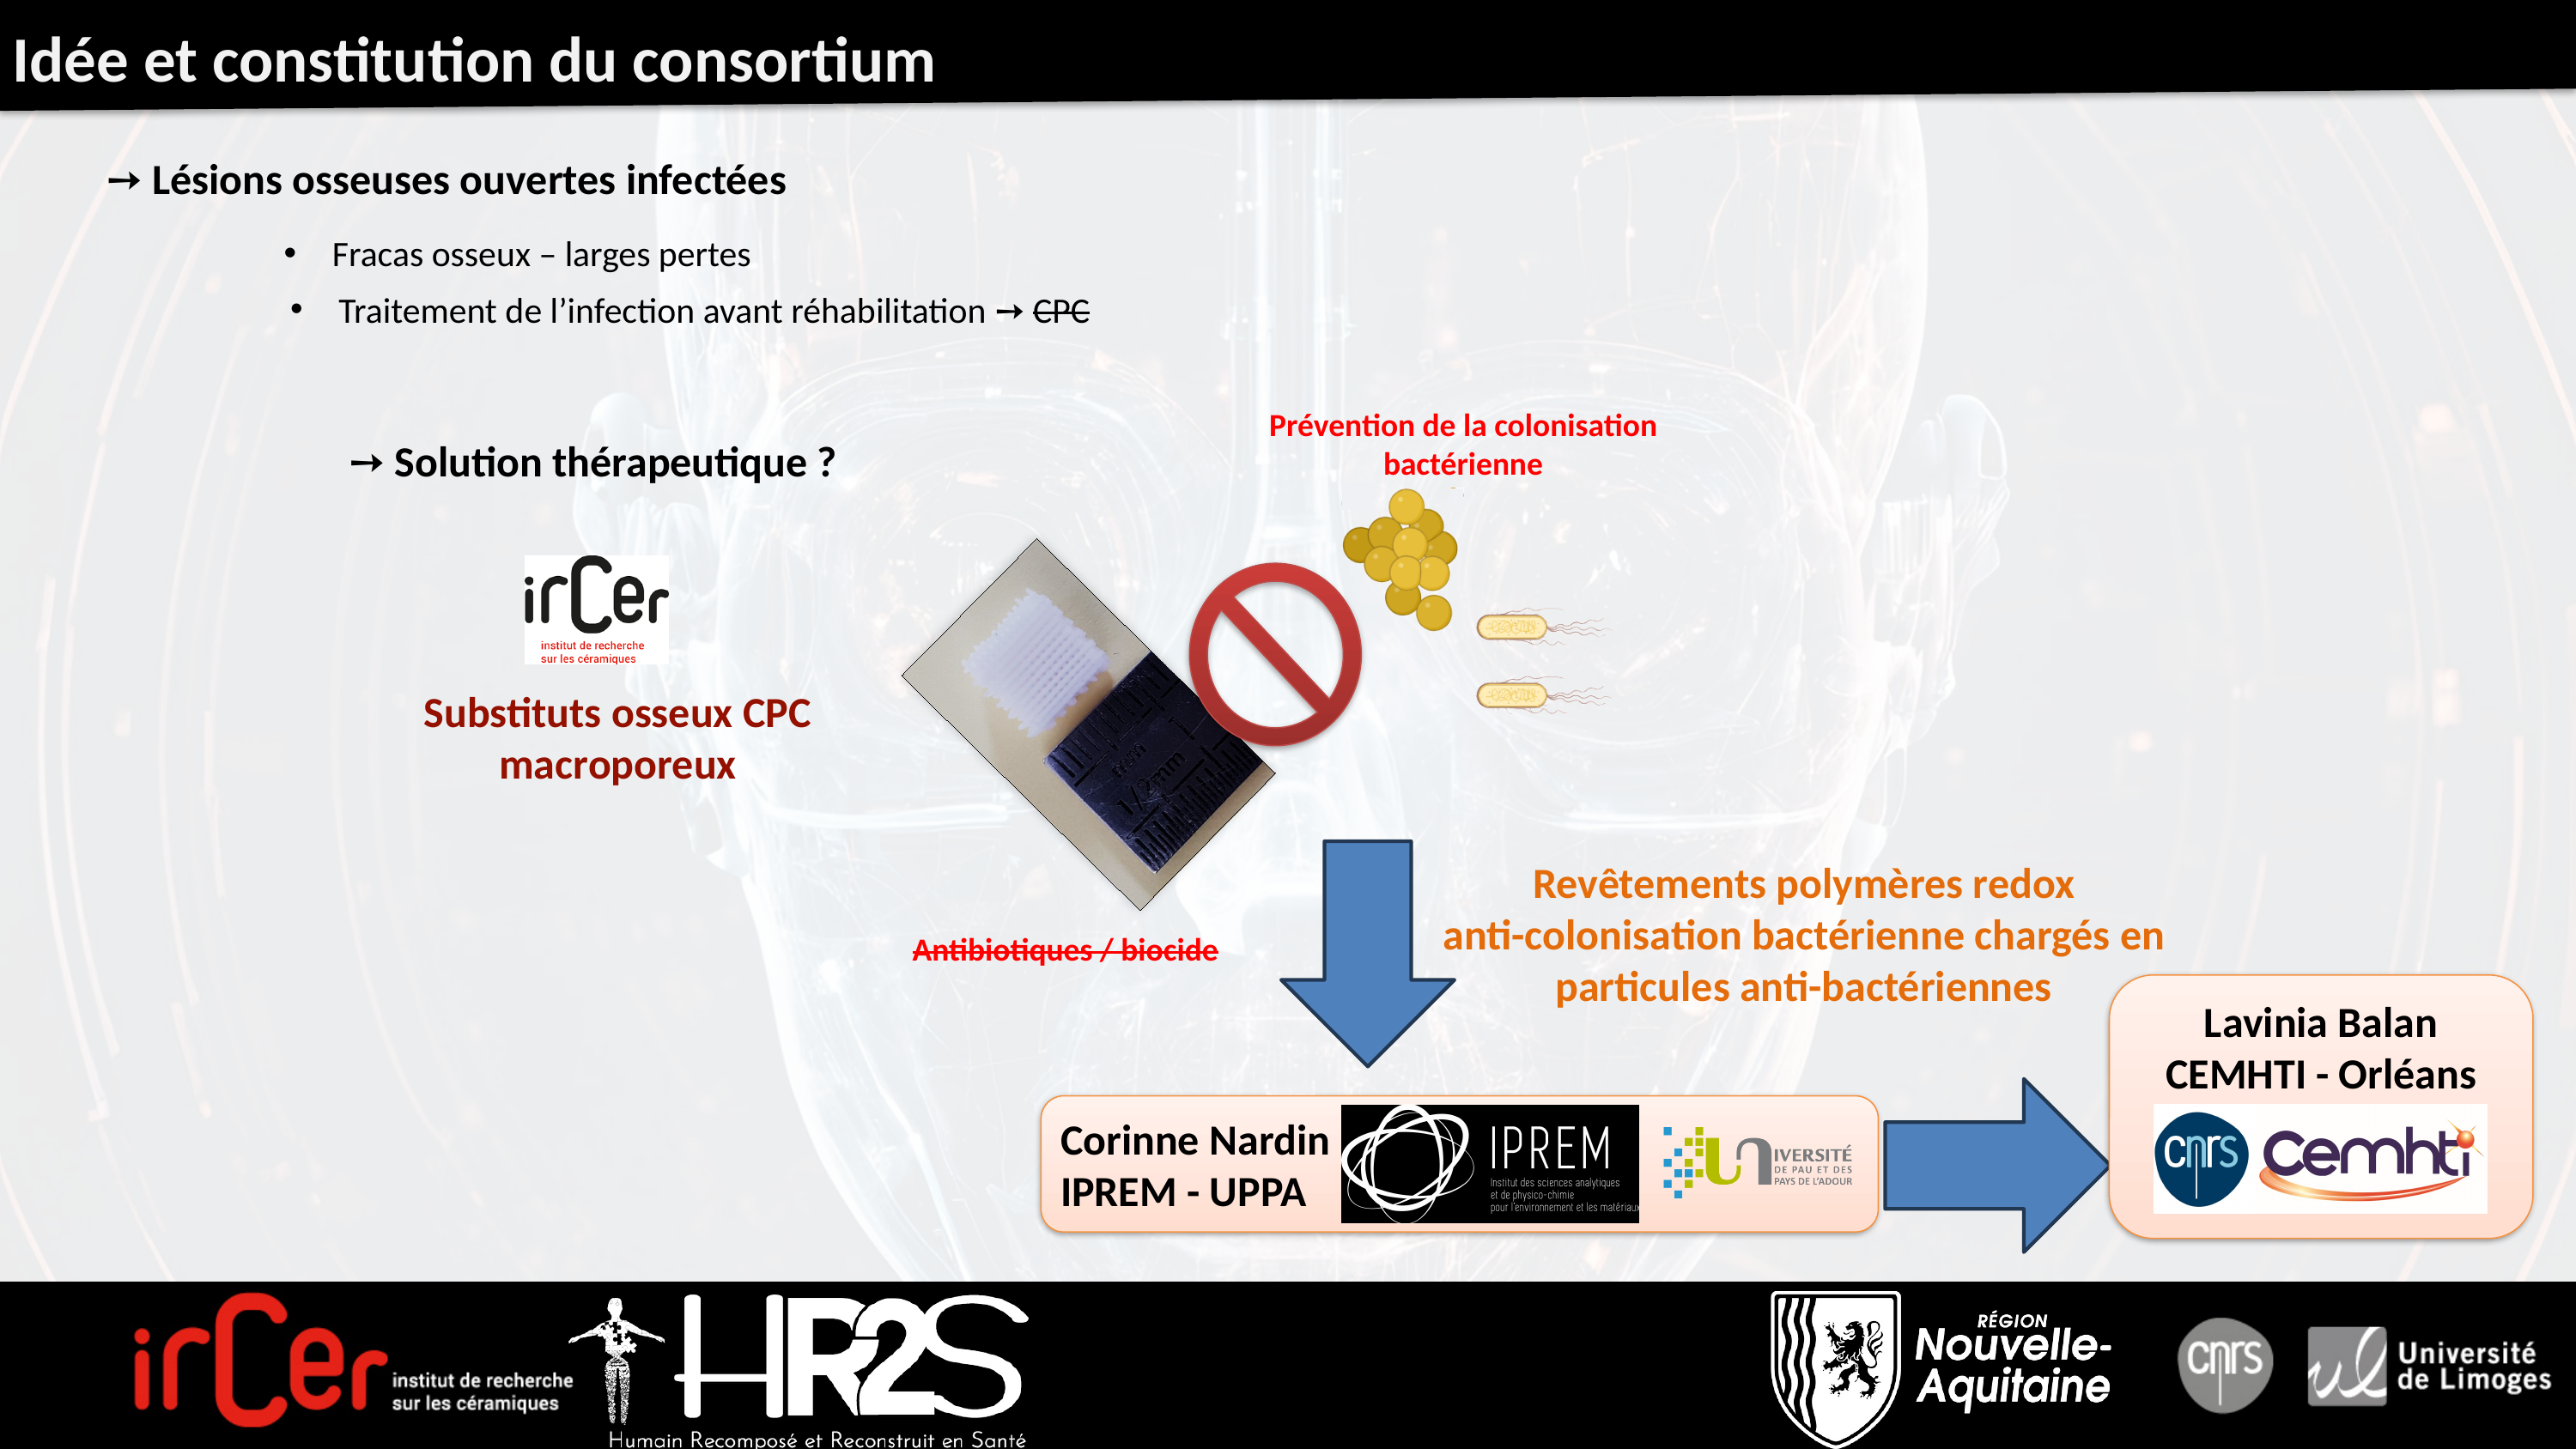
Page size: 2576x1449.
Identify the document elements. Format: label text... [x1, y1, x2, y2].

text_box Revêtements polymères redox anti-colonisation bactérienne chargés en particules anti-bactériennes [1418, 849, 2190, 1016]
text_box [1189, 562, 1363, 747]
text_box ➙ Lésions osseuses ouvertes infectées [94, 144, 800, 209]
picture [902, 540, 1275, 910]
text_box Lavinia Balan CEMHTI - Orléans [2108, 974, 2534, 1240]
text_box Traitement de l’infection avant réhabilitation ➙ CPC [277, 281, 1103, 337]
text_box Antibiotiques / biocide [843, 923, 1287, 974]
picture [0, 1260, 2576, 1449]
text_box ➙ Solution thérapeutique ? [336, 427, 851, 492]
text_box Idée et constitution du consortium [0, 10, 1227, 101]
text_box Substituts osseux CPC macroporeux [354, 678, 882, 795]
text_box Prévention de la colonisation bactérienne [1226, 397, 1700, 488]
picture [1341, 488, 1637, 723]
picture [2154, 1104, 2488, 1214]
text_box [1883, 1076, 2105, 1254]
picture [525, 555, 669, 665]
text_box [1279, 839, 1421, 1069]
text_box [1041, 1095, 1879, 1233]
text_box Fracas osseux – larges pertes [270, 224, 764, 281]
